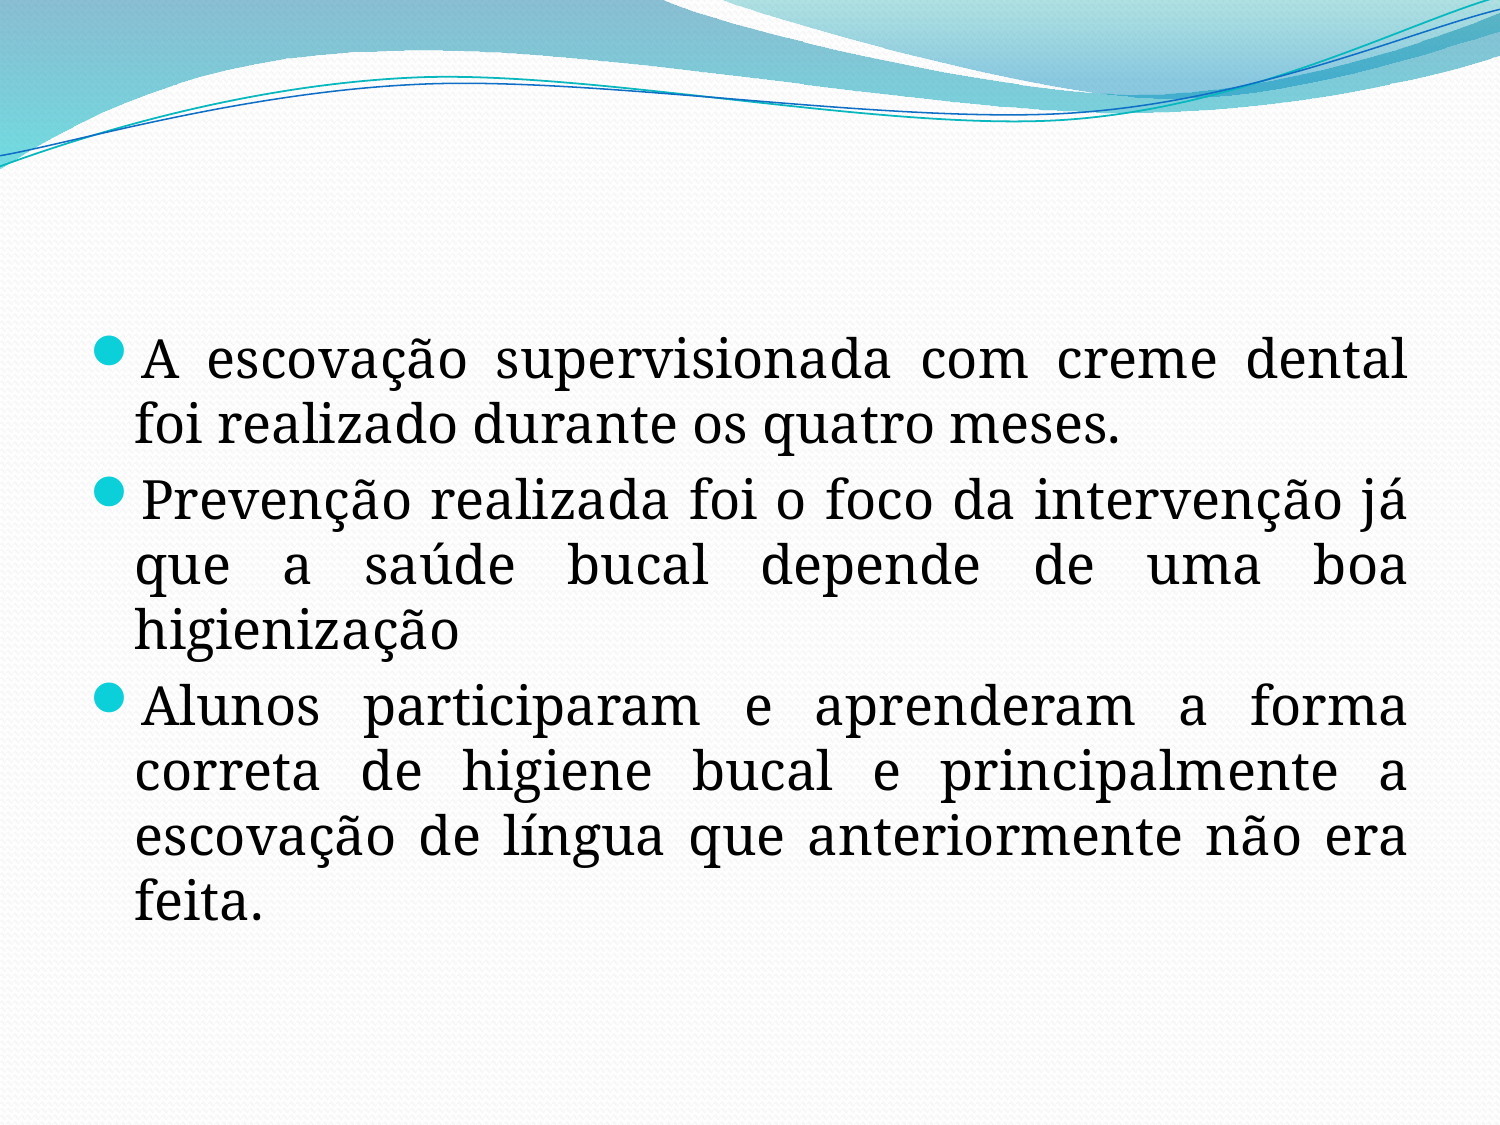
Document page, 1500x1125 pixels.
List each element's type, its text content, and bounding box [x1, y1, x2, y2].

list A escovação supervisionada com creme dental foi realizado durante os quatro meses. Prevenção realizada foi o foco da intervenção já que a saúde bucal depende de uma boa higienização Alunos participaram e aprenderam a forma correta de higiene bucal e principalmente a escovação de língua que anteriormente não era feita. [75, 317, 1425, 1038]
